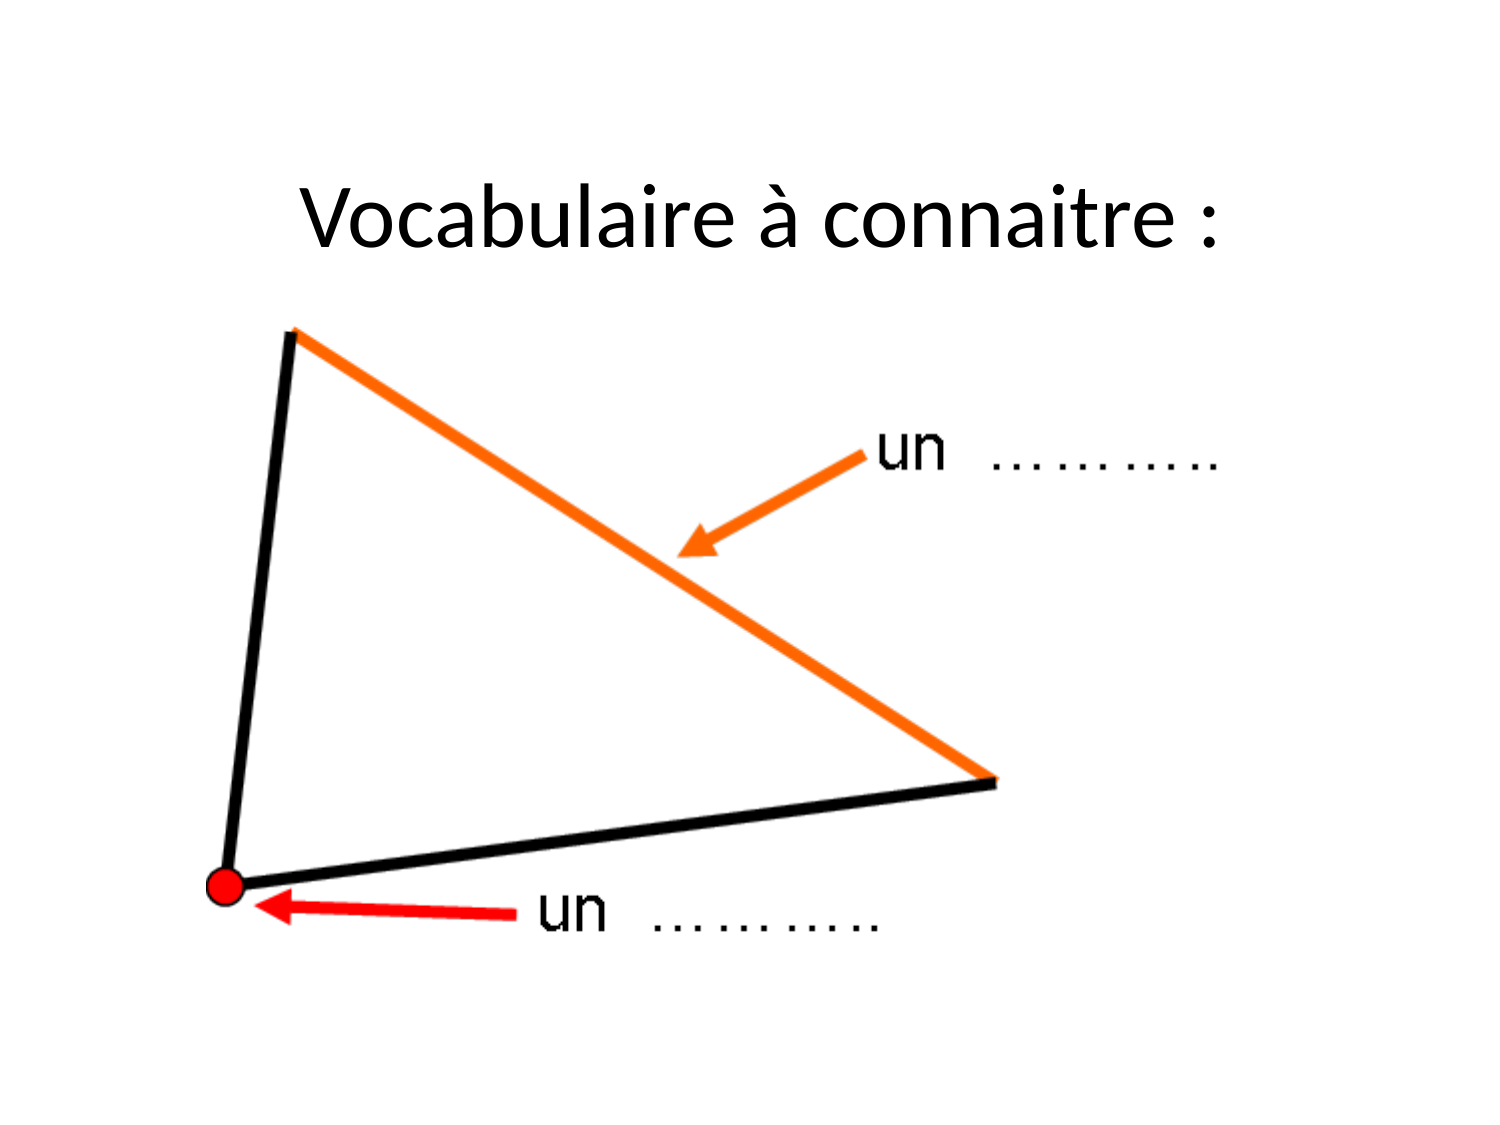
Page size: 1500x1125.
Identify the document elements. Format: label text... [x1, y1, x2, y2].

title Vocabulaire à connaitre : [123, 90, 1399, 332]
picture [206, 325, 1318, 972]
